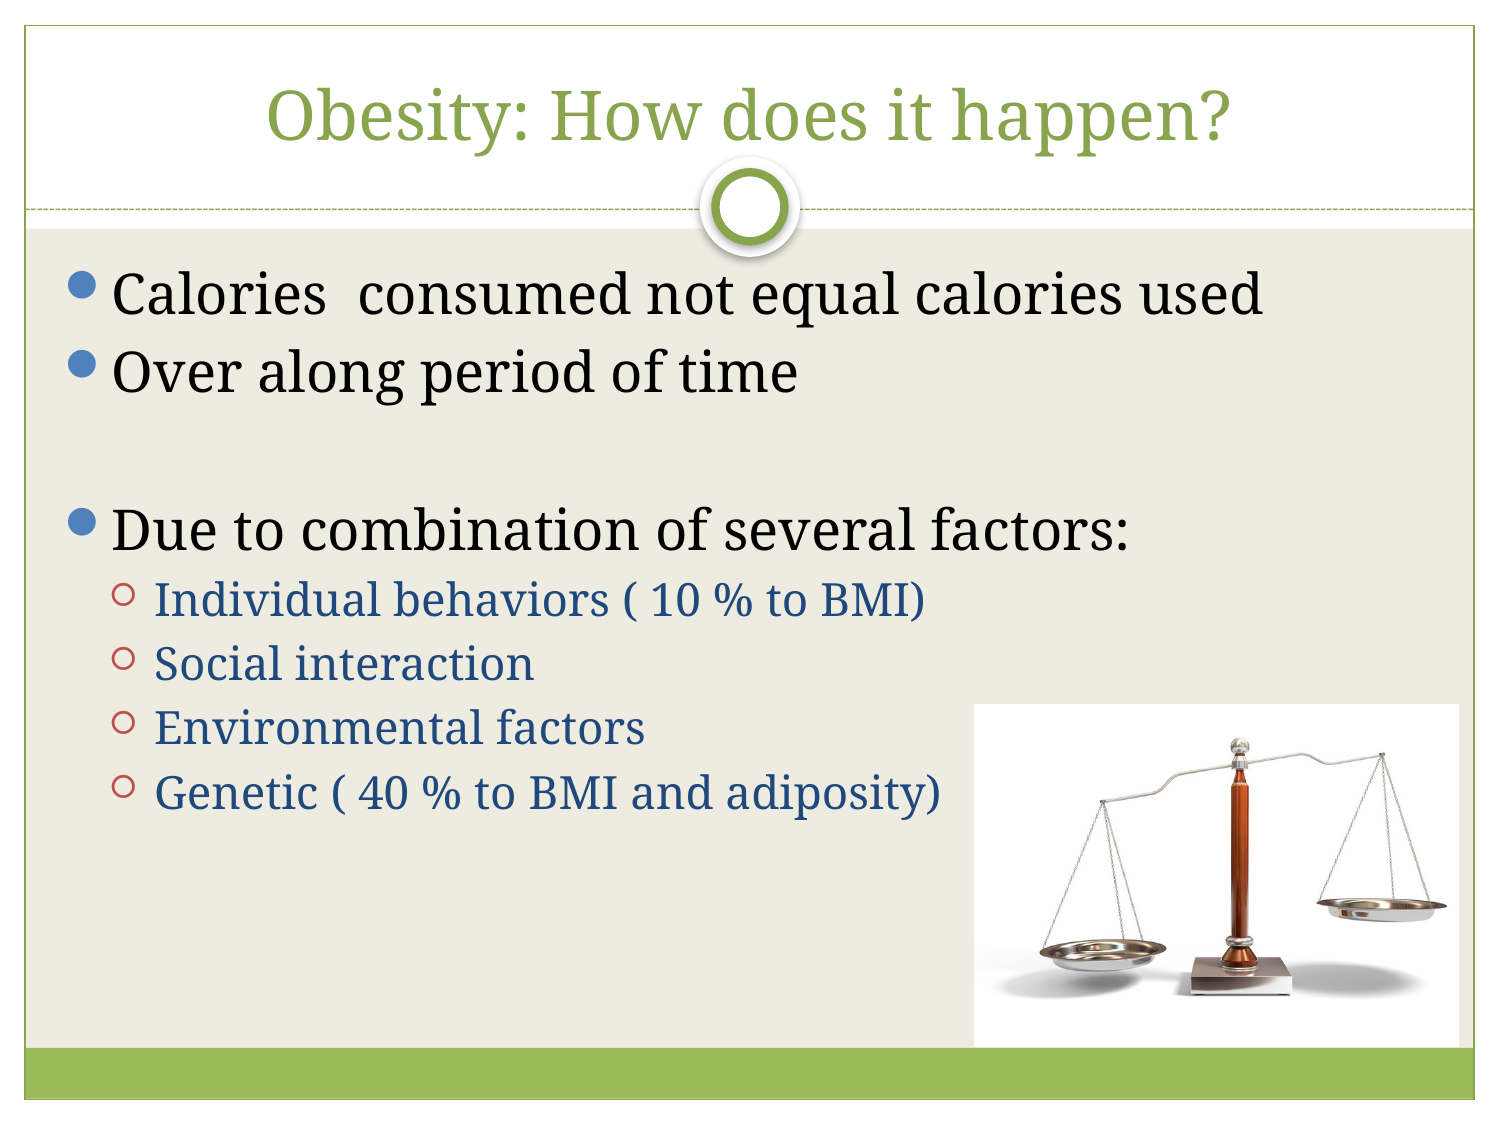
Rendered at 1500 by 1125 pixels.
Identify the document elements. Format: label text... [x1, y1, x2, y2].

title Obesity: How does it happen? [49, 37, 1450, 162]
picture [974, 703, 1459, 1048]
list Calories consumed not equal calories used Over along period of time Due to combination of several factors: Individual behaviors ( 10 % to BMI) Social interaction Environmental factors Genetic ( 40 % to BMI and adiposity) [49, 250, 1445, 1001]
